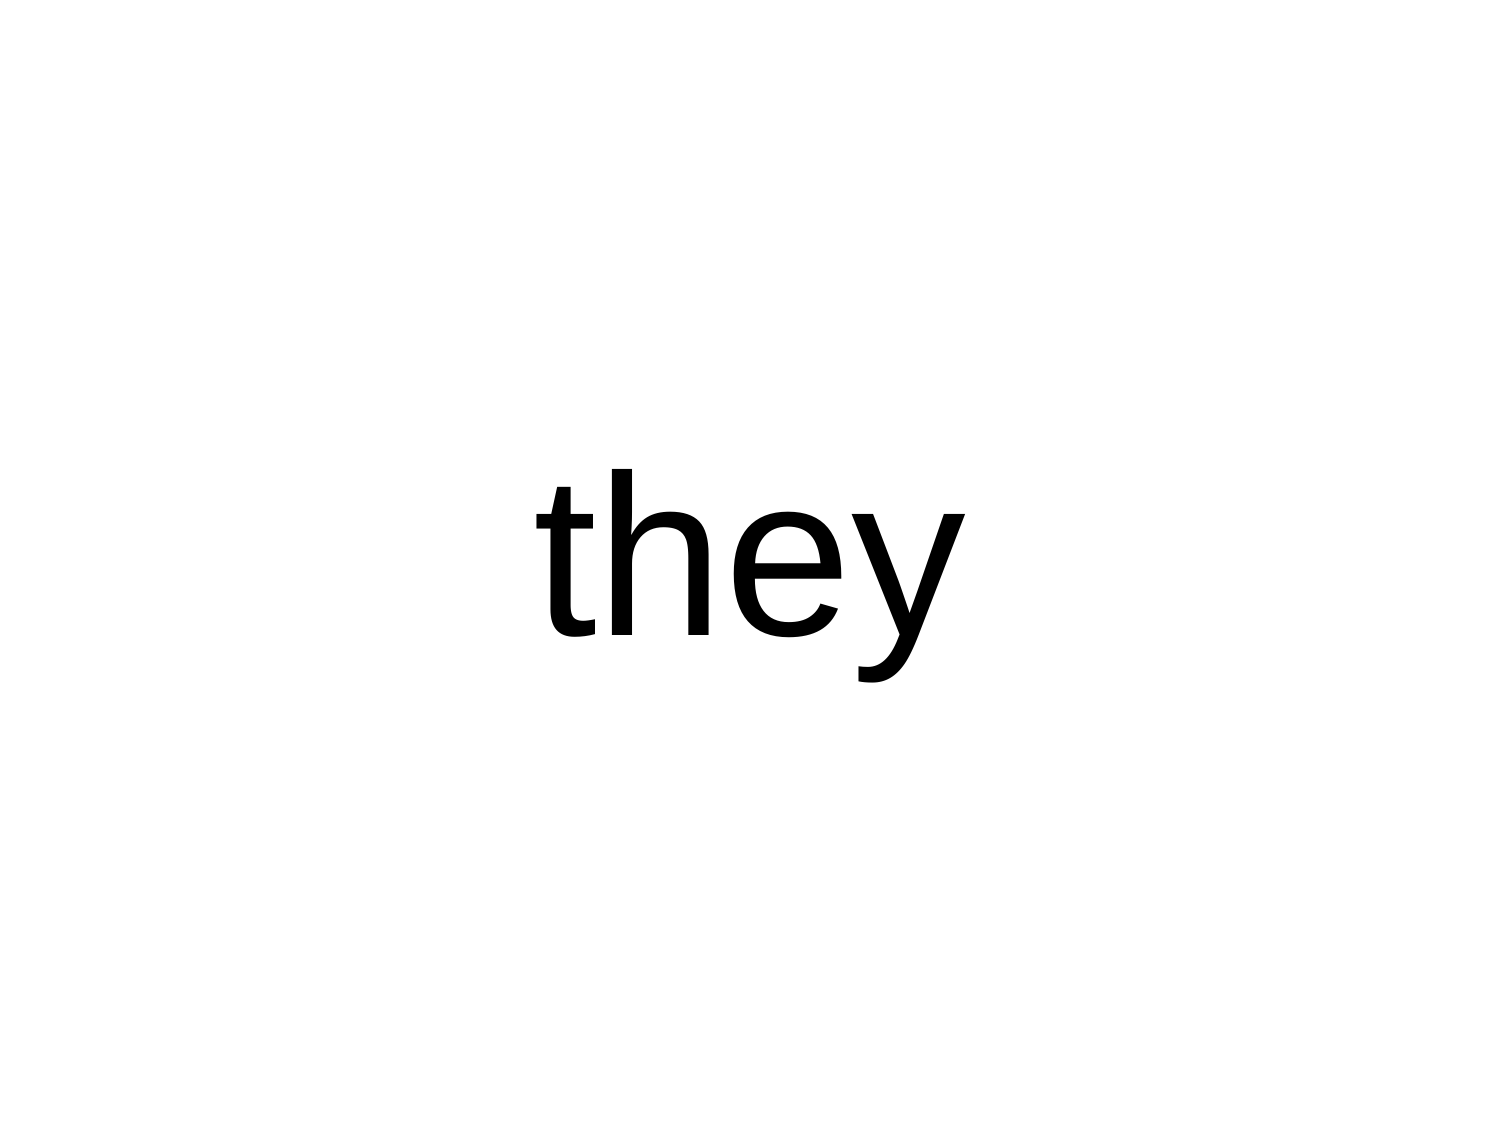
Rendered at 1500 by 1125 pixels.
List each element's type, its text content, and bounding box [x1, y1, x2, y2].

title they [75, 450, 1425, 638]
